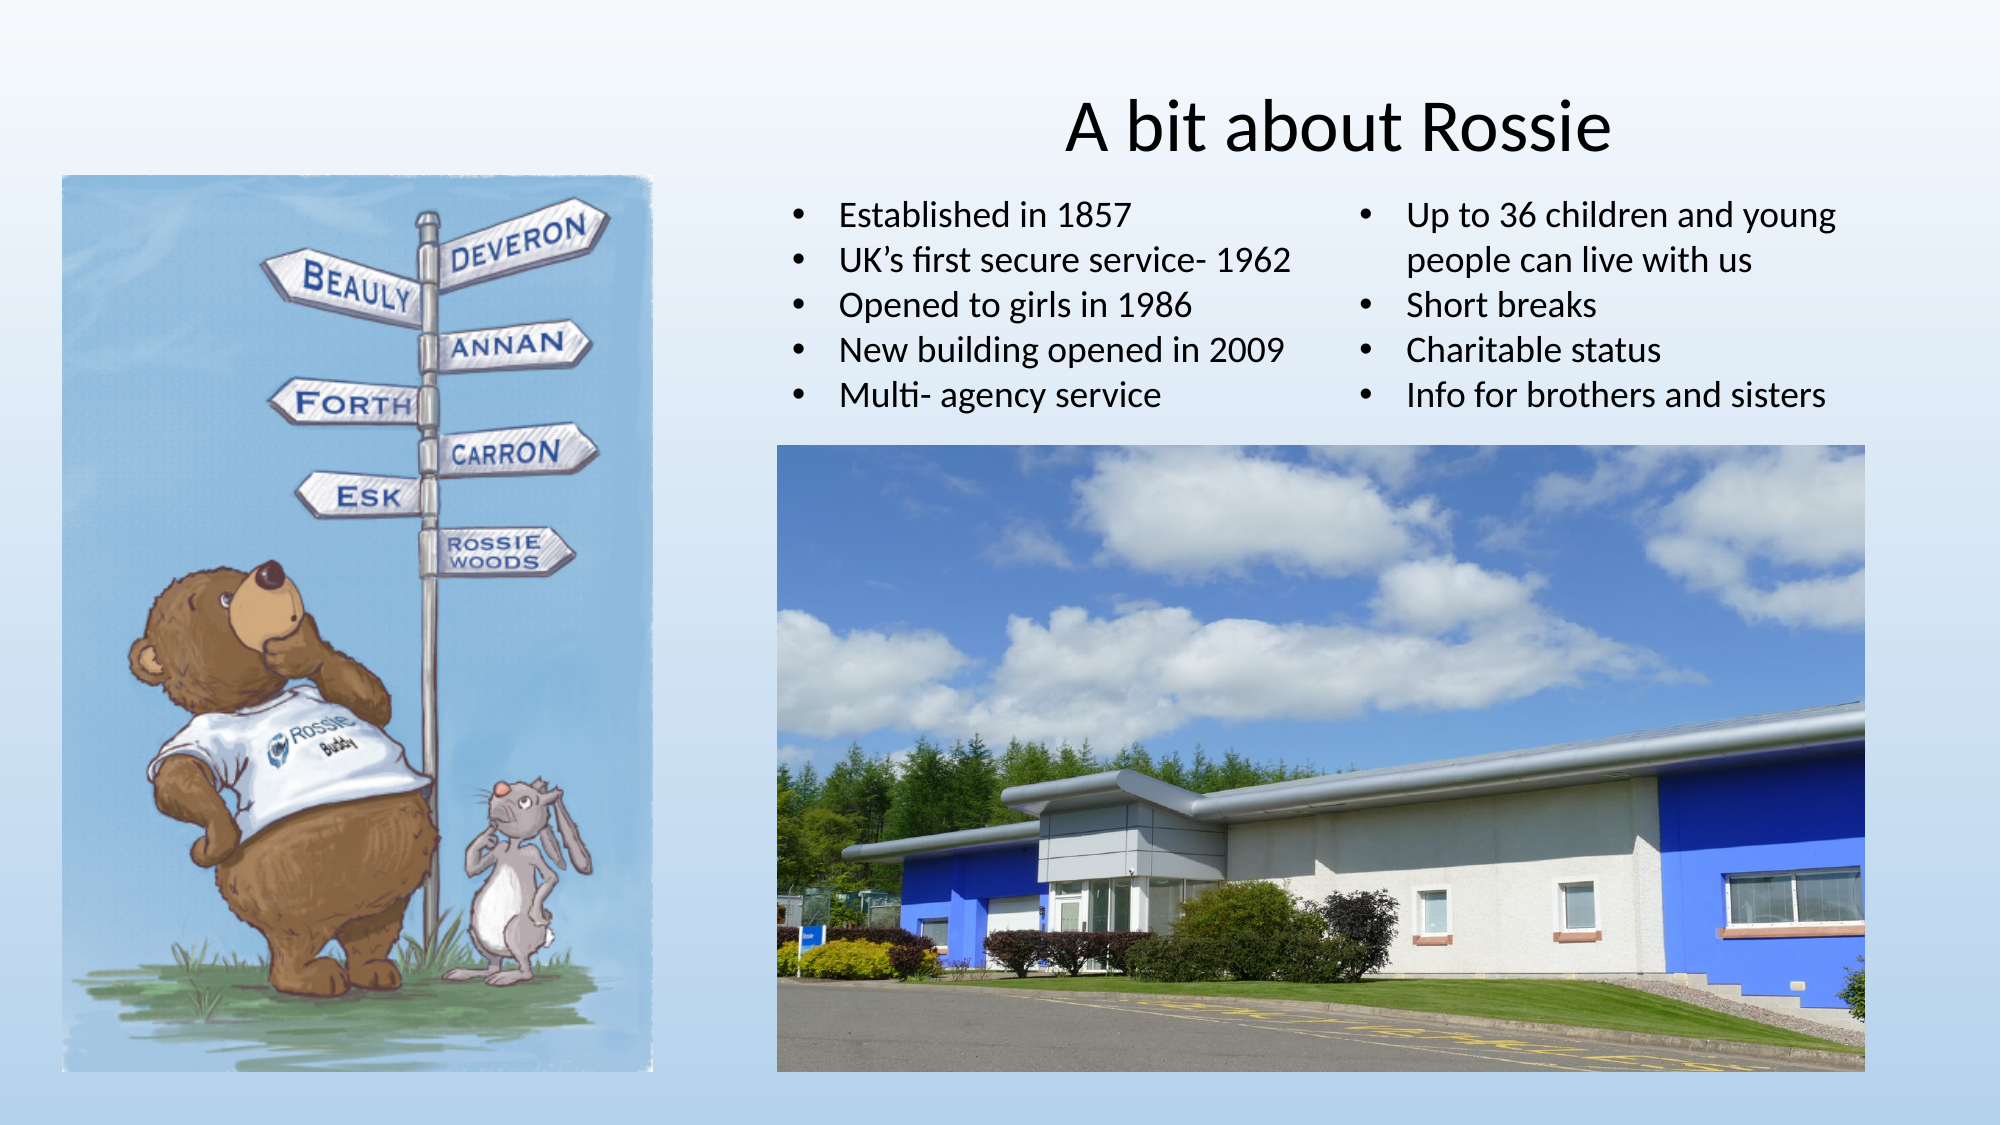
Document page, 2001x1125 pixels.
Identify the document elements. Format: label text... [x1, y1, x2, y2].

text_box Up to 36 children and young people can live with us Short breaks Charitable status Info for brothers and sisters [1344, 183, 1865, 445]
text_box Established in 1857 UK’s first secure service- 1962 Opened to girls in 1986 New building opened in 2009 Multi- agency service [777, 183, 1311, 445]
picture [777, 445, 1865, 1072]
picture [62, 175, 653, 1072]
text_box A bit about Rossie [310, 69, 1917, 175]
